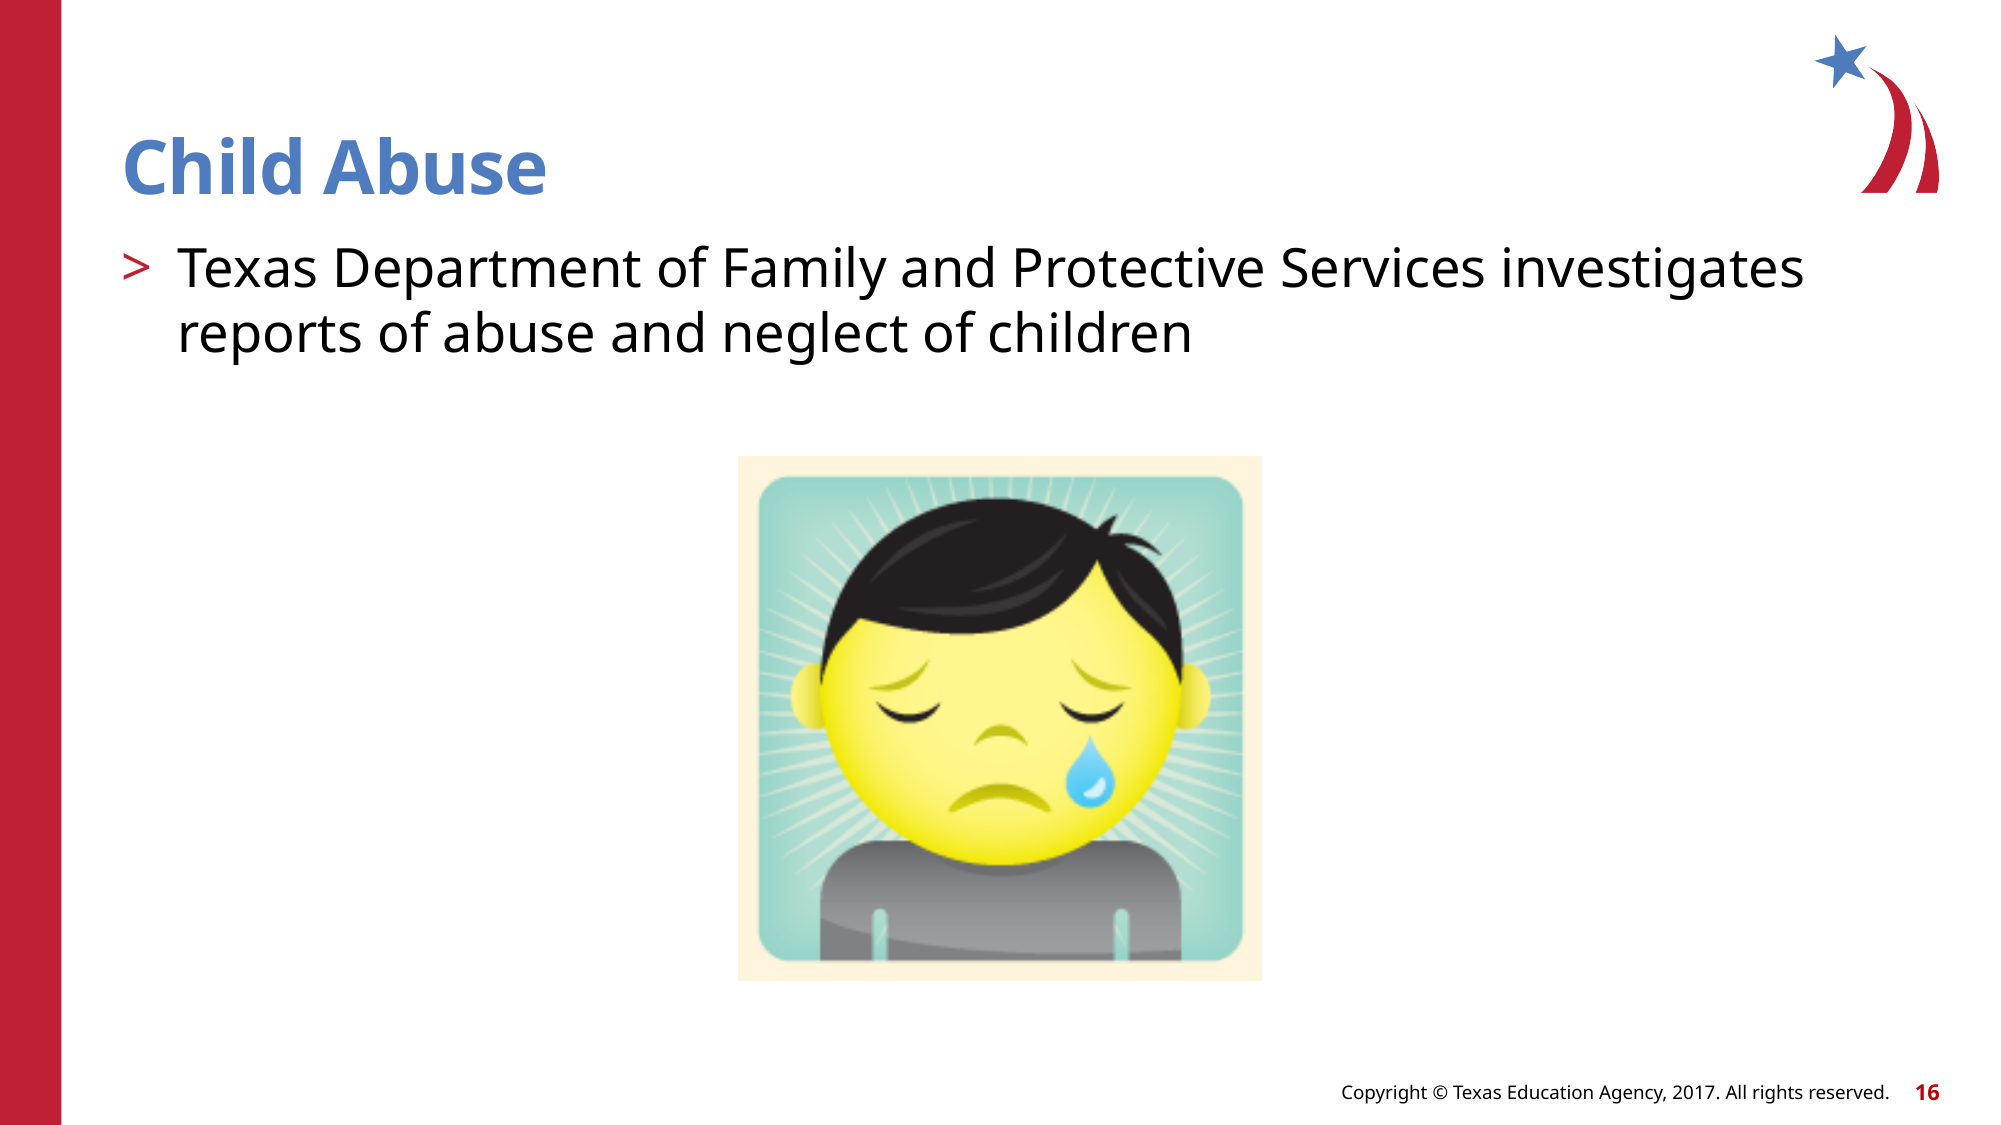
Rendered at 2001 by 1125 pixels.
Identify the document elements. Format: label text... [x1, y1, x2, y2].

title Child Abuse [121, 66, 1772, 211]
picture [1814, 34, 1939, 193]
picture [738, 456, 1262, 981]
list Texas Department of Family and Protective Services investigates reports of abuse and neglect of children [121, 233, 1884, 1010]
